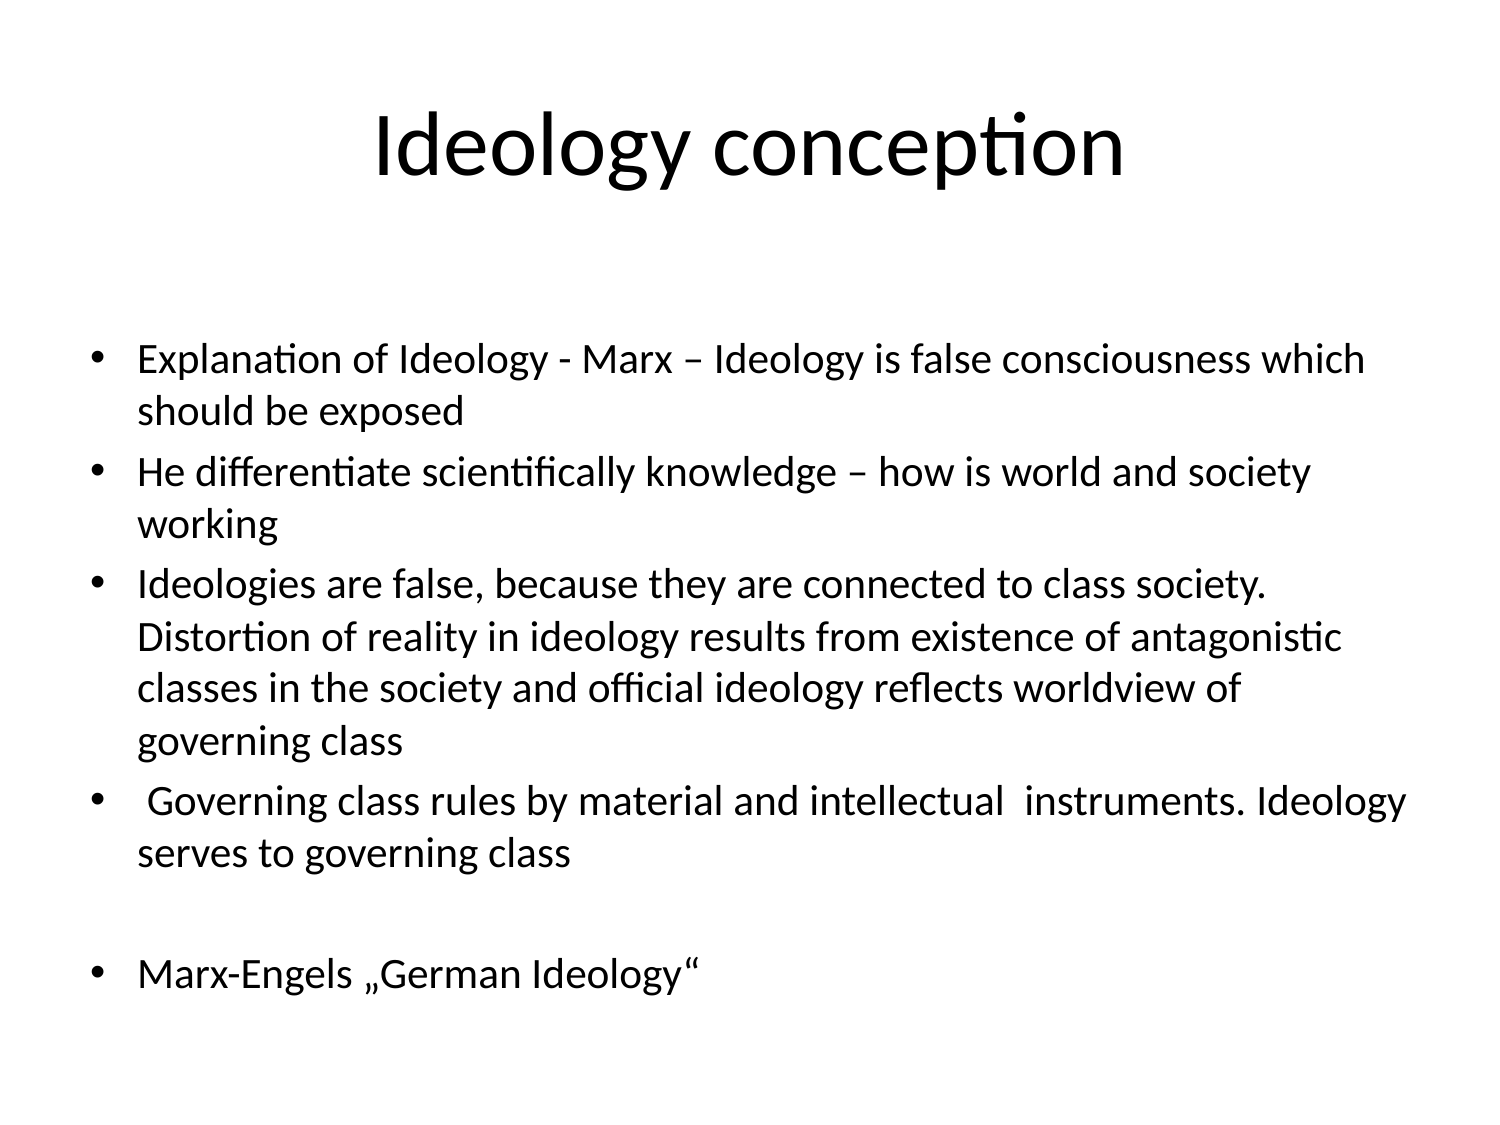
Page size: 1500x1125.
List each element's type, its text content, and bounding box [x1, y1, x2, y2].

title Ideology conception [75, 45, 1425, 233]
list Explanation of Ideology - Marx – Ideology is false consciousness which should be exposed He differentiate scientifically knowledge – how is world and society working Ideologies are false, because they are connected to class society. Distortion of reality in ideology results from existence of antagonistic classes in the society and official ideology reflects worldview of governing class Governing class rules by material and intellectual instruments. Ideology serves to governing class Marx-Engels „German Ideology“ [75, 262, 1425, 1005]
